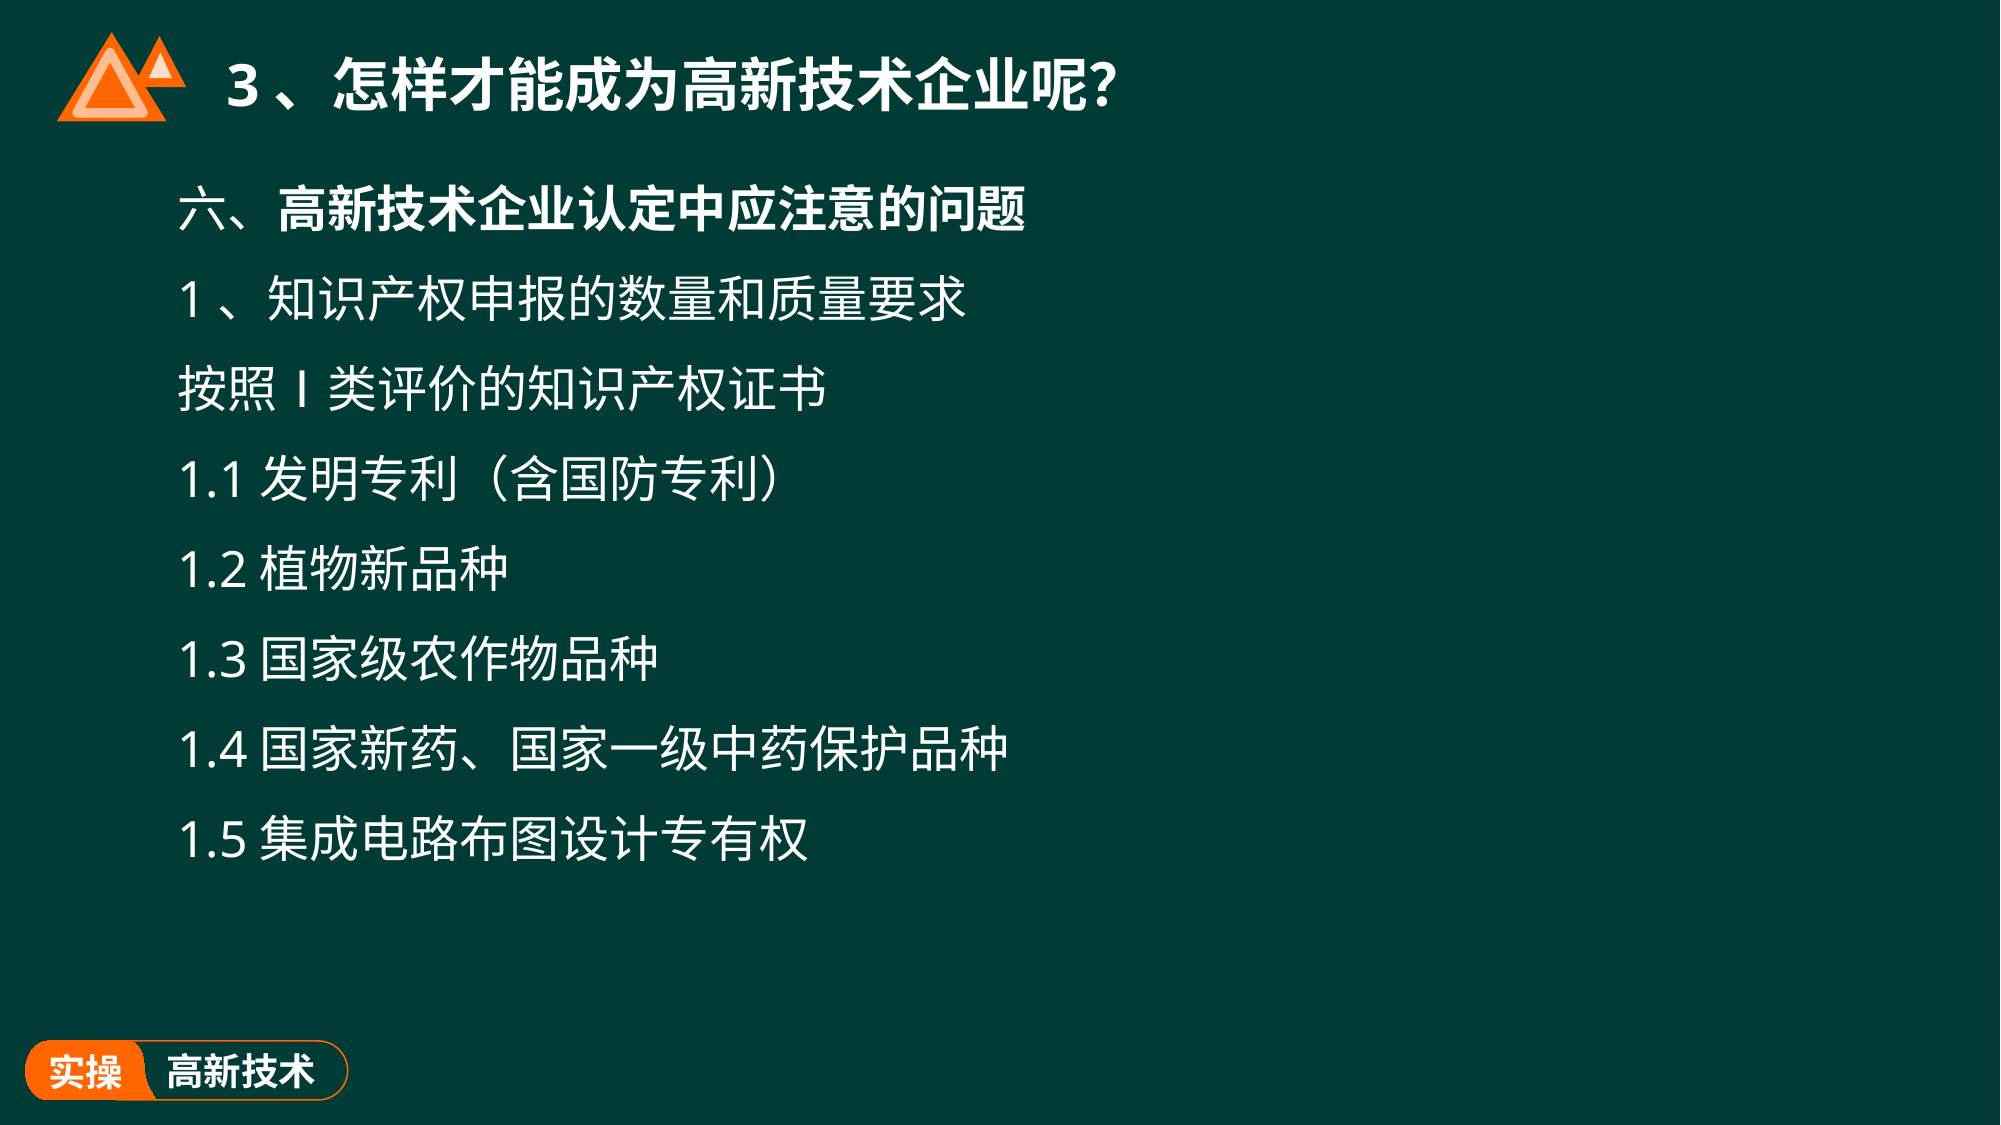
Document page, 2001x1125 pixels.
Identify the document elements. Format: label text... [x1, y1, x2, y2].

list 六、高新技术企业认定中应注意的问题 1、知识产权申报的数量和质量要求 按照Ⅰ类评价的知识产权证书 1.1发明专利（含国防专利） 1.2植物新品种 1.3国家级农作物品种 1.4国家新药、国家一级中药保护品种 1.5集成电路布图设计专有权 [61, 139, 1589, 977]
title 3、怎样才能成为高新技术企业呢？ [211, 27, 1589, 139]
